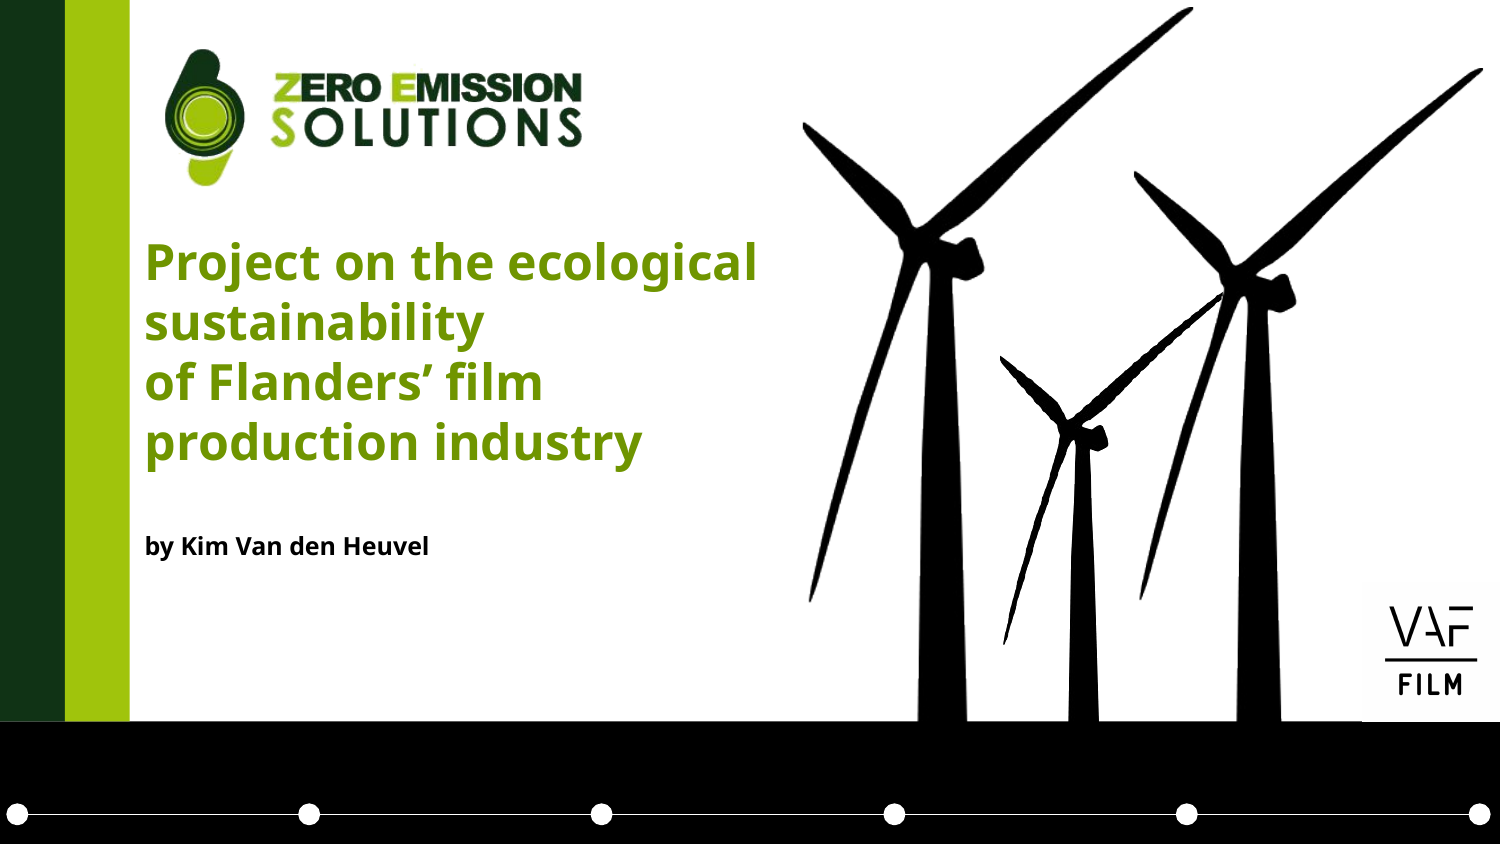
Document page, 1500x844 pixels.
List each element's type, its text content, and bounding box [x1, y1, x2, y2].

text_box Project on the ecological sustainability of Flanders’ film production industry by Kim Van den Heuvel [129, 223, 786, 688]
text_box [298, 803, 320, 813]
picture [791, 7, 1500, 750]
text_box [0, 719, 1500, 844]
text_box [0, 0, 63, 723]
text_box [1176, 803, 1198, 813]
text_box [591, 803, 612, 813]
text_box [1469, 803, 1491, 825]
picture [160, 43, 587, 192]
text_box [6, 803, 28, 825]
text_box [63, 0, 132, 723]
text_box [884, 803, 905, 813]
